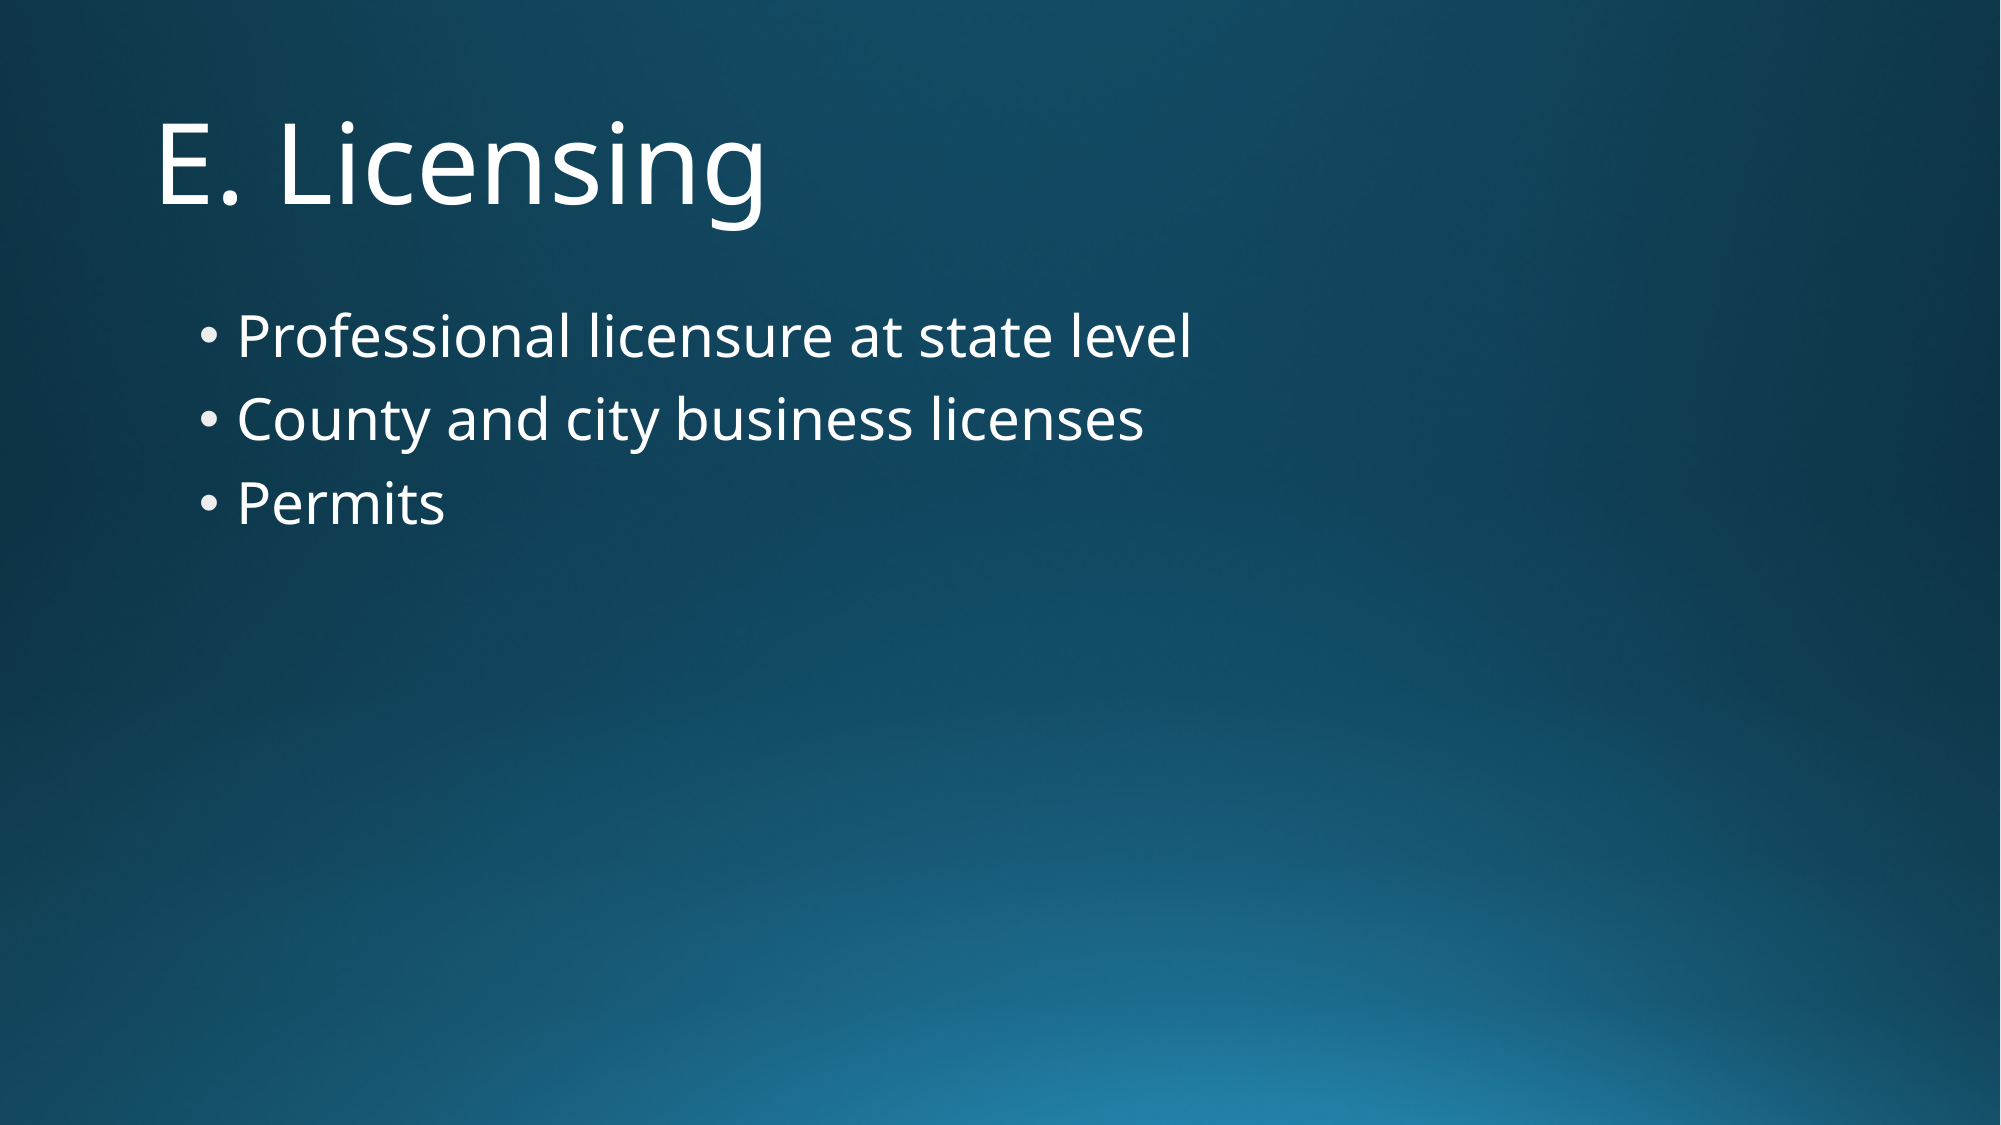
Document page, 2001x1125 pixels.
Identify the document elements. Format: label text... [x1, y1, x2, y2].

title E. Licensing [137, 59, 1863, 278]
picture [0, 0, 2001, 1125]
list Professional licensure at state level County and city business licenses Permits [183, 299, 1863, 1014]
